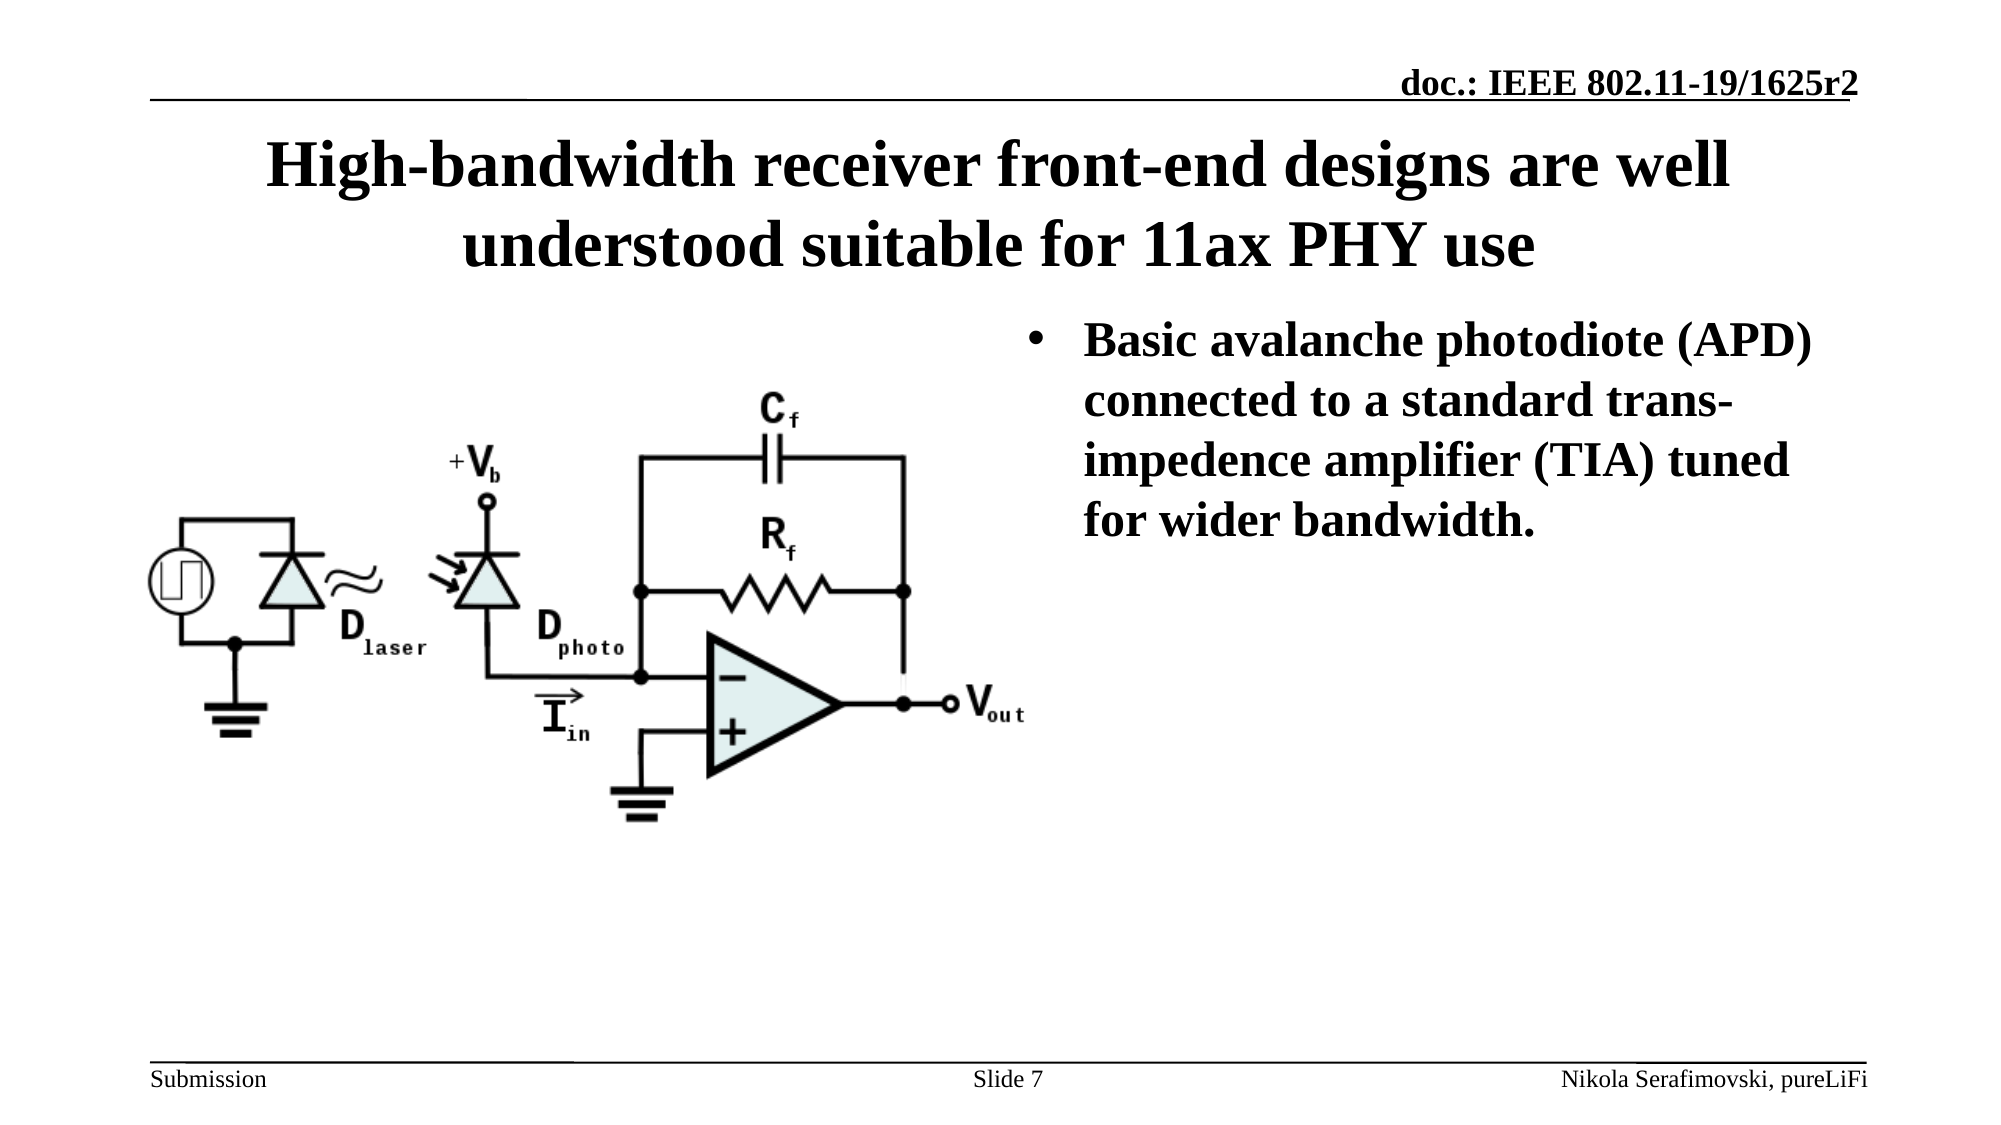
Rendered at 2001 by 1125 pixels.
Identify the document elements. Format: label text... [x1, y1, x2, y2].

text_box Basic avalanche photodiote (APD) connected to a standard trans-impedence amplifier (TIA) tuned for wider bandwidth. [1012, 299, 1869, 1014]
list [131, 367, 1082, 836]
title High-bandwidth receiver front-end designs are well understood suitable for 11ax PHY use [149, 112, 1850, 288]
slide_number Slide 7 [950, 1061, 1067, 1123]
footer Nikola Serafimovski, pureLiFi [1171, 1061, 1869, 1093]
